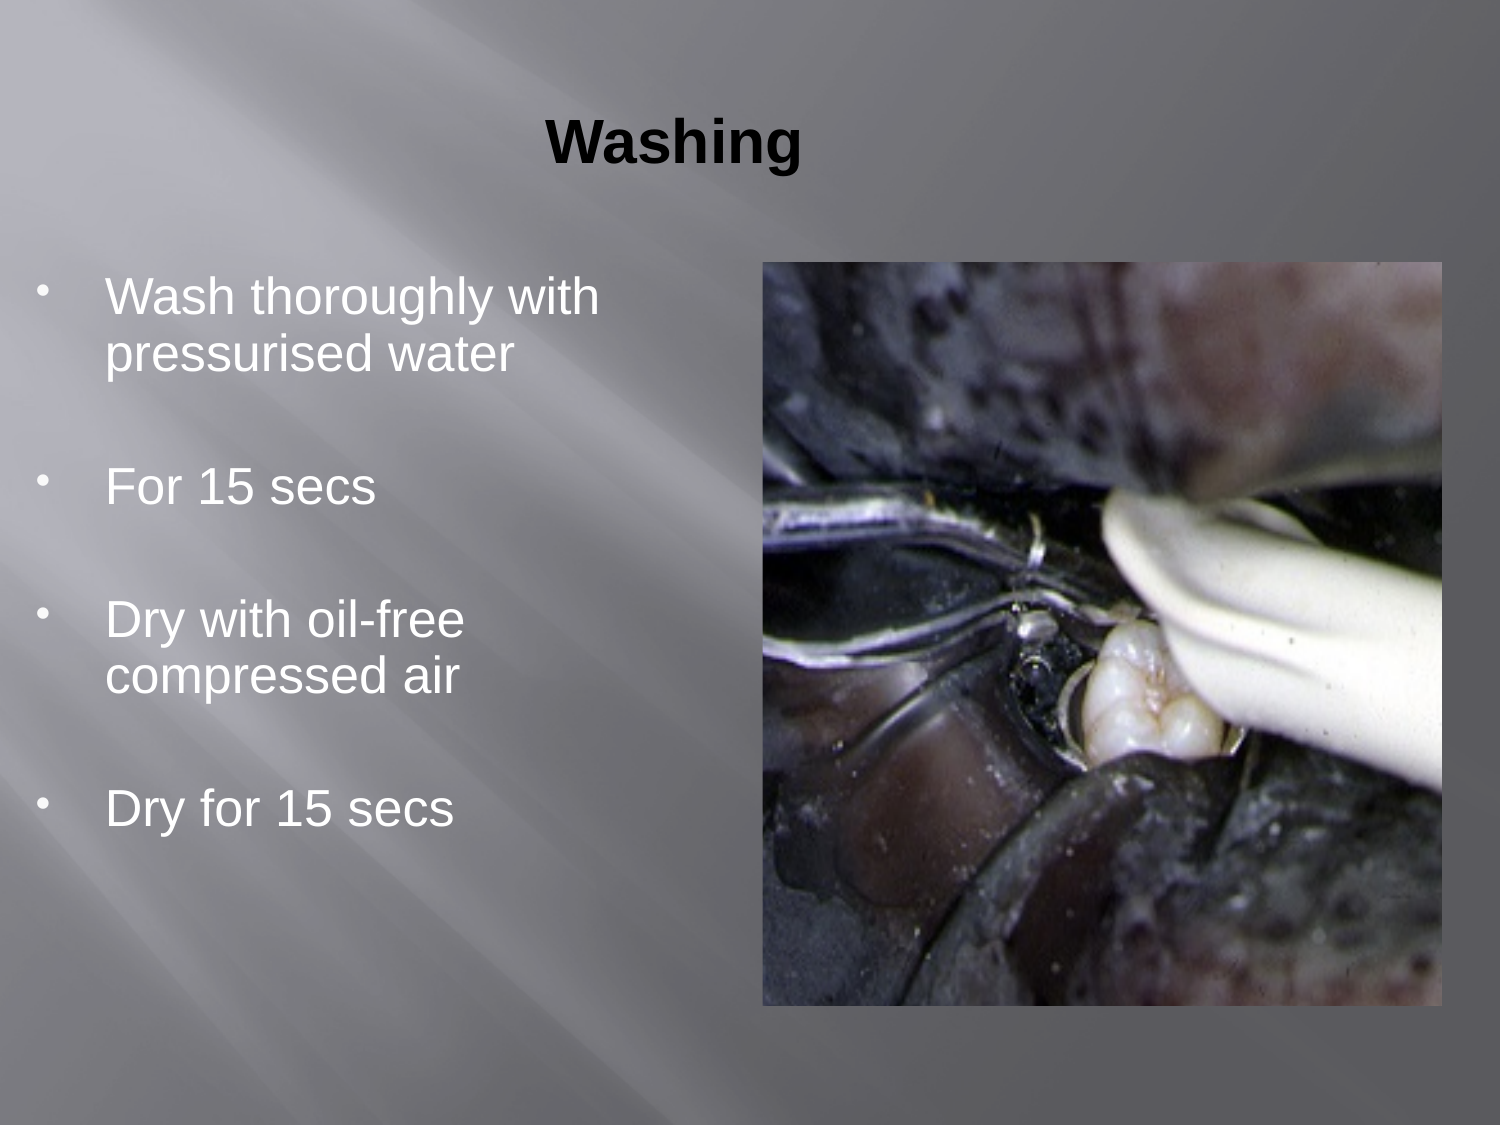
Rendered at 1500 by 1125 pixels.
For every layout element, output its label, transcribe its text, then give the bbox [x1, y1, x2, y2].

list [762, 262, 1443, 1006]
list Wash thoroughly with pressurised water For 15 secs Dry with oil-free compressed air Dry for 15 secs [0, 262, 661, 1006]
title Washing [0, 45, 1350, 233]
